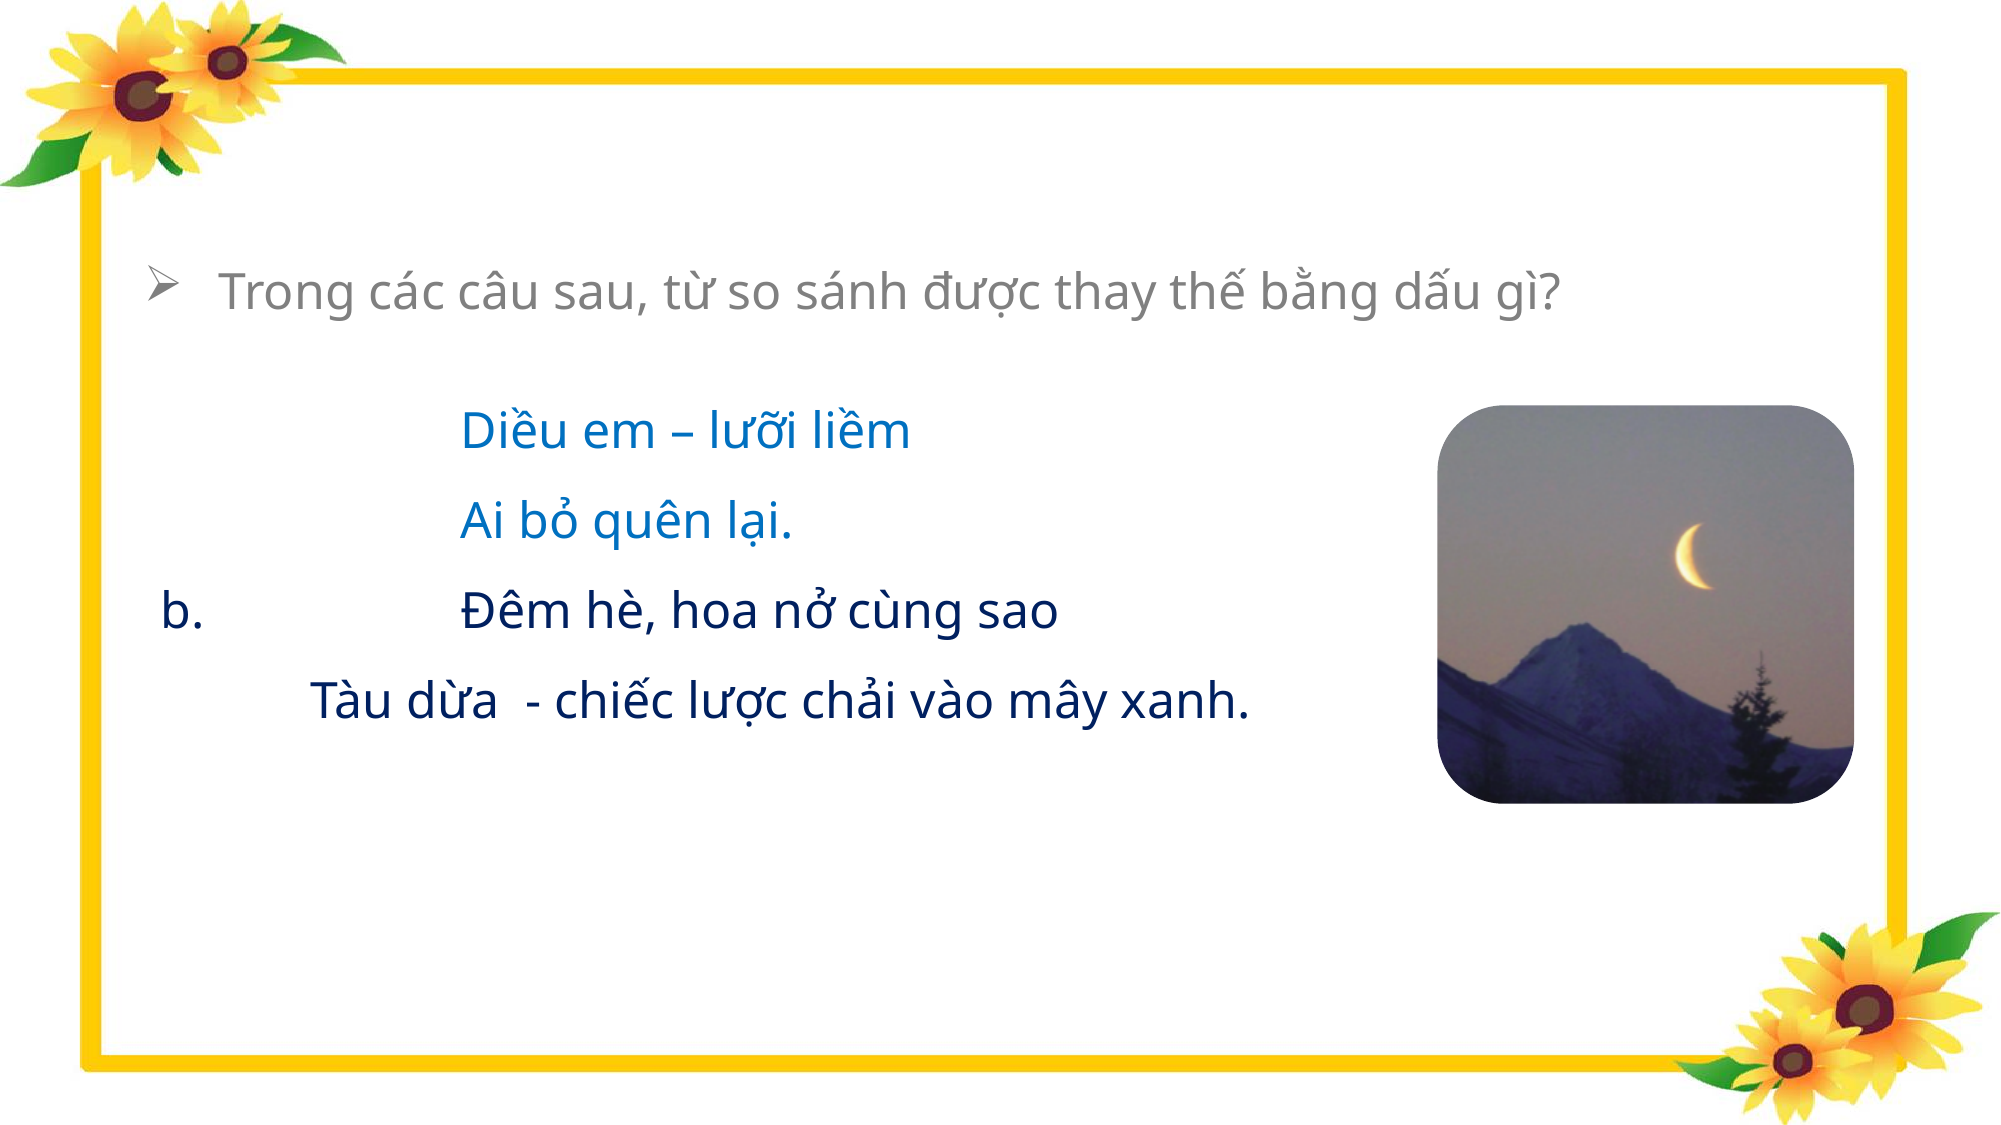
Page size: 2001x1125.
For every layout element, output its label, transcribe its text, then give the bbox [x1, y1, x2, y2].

text_box a. Diều em – lưỡi liềm Ai bỏ quên lại. b. Đêm hè, hoa nở cùng sao Tàu dừa - chiếc lược chải vào mây xanh. [145, 361, 1391, 737]
text_box Trong các câu sau, từ so sánh được thay thế bằng dấu gì? [129, 222, 1967, 328]
picture [0, 0, 2001, 1125]
